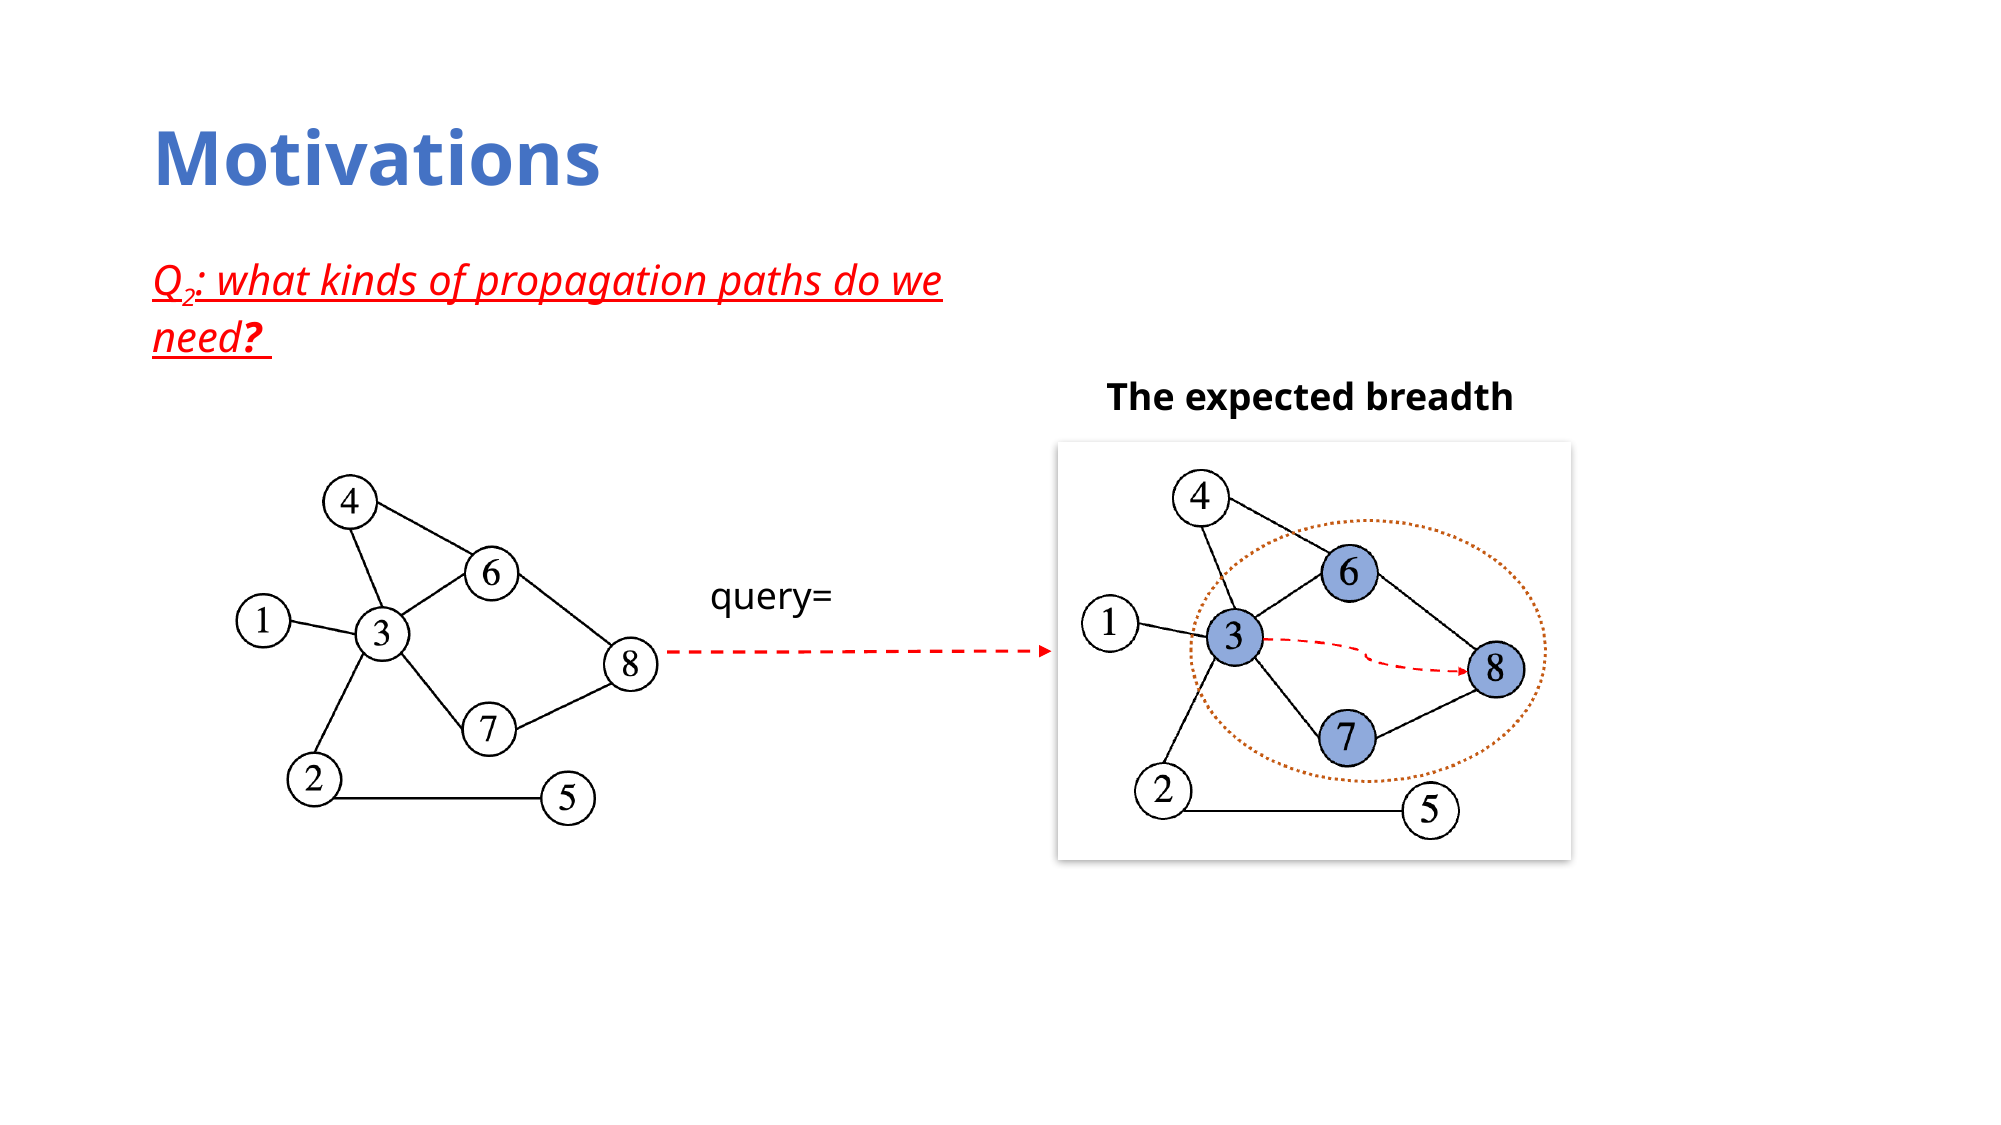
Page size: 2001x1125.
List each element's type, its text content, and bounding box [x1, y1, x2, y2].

picture [1072, 456, 1557, 846]
text_box Q2: what kinds of propagation paths do we need? [137, 246, 981, 369]
title Motivations [137, 52, 1863, 270]
picture [220, 466, 668, 838]
text_box The expected breadth [1091, 365, 1530, 426]
